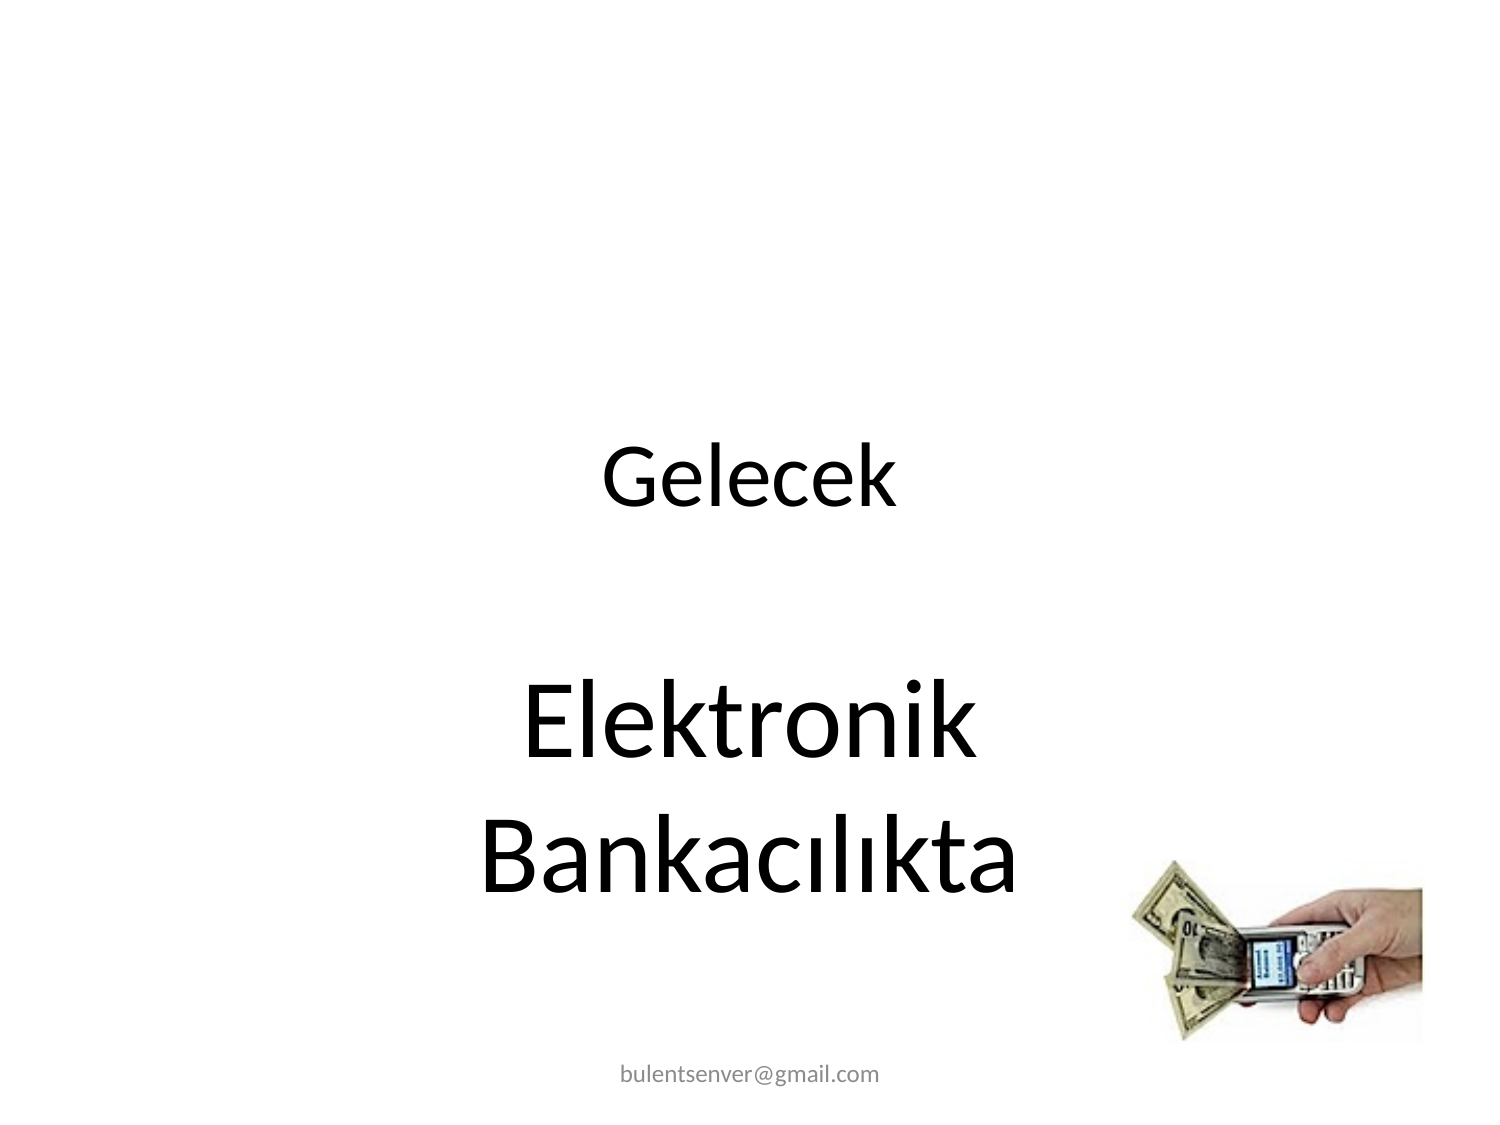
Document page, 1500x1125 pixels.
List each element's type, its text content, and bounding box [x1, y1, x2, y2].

footer bulentsenver@gmail.com [512, 1042, 988, 1103]
subtitle Elektronik Bankacılıkta [225, 637, 1275, 925]
title Gelecek [112, 349, 1388, 591]
picture [1112, 859, 1425, 1043]
